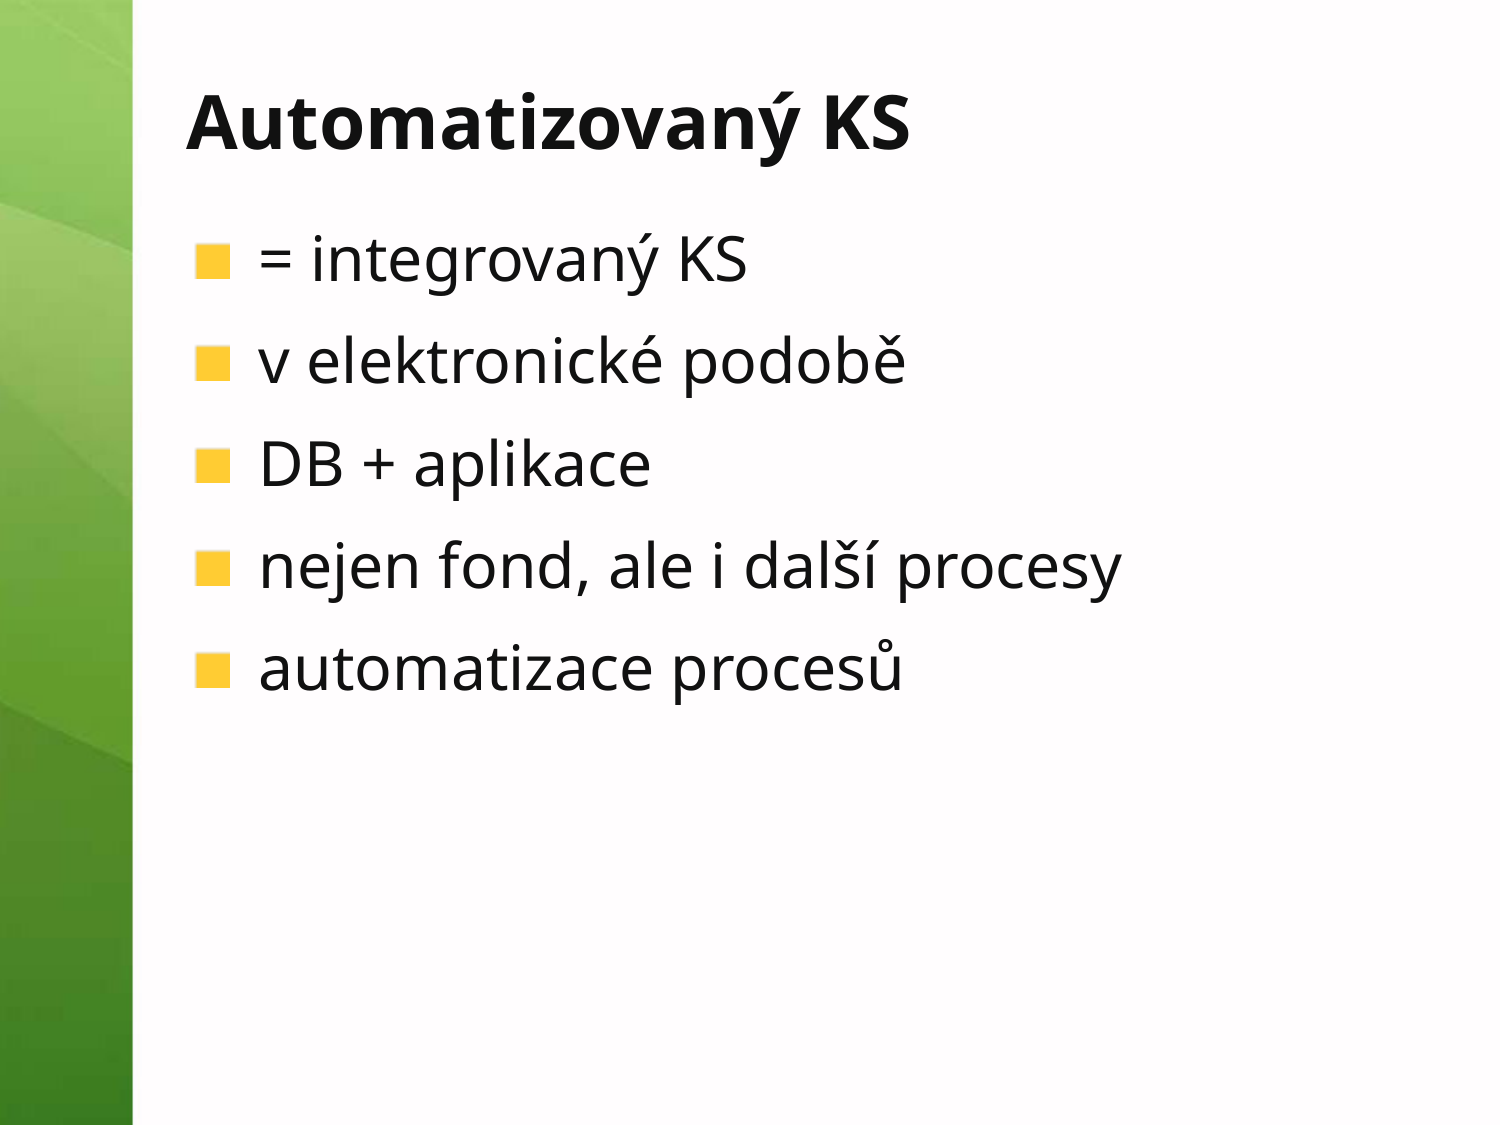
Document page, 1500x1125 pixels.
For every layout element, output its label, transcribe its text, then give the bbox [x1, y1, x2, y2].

title Automatizovaný KS [171, 77, 1447, 161]
list = integrovaný KS v elektronické podobě DB + aplikace nejen fond, ale i další procesy automatizace procesů [171, 196, 1447, 1094]
picture [0, 0, 1500, 1125]
